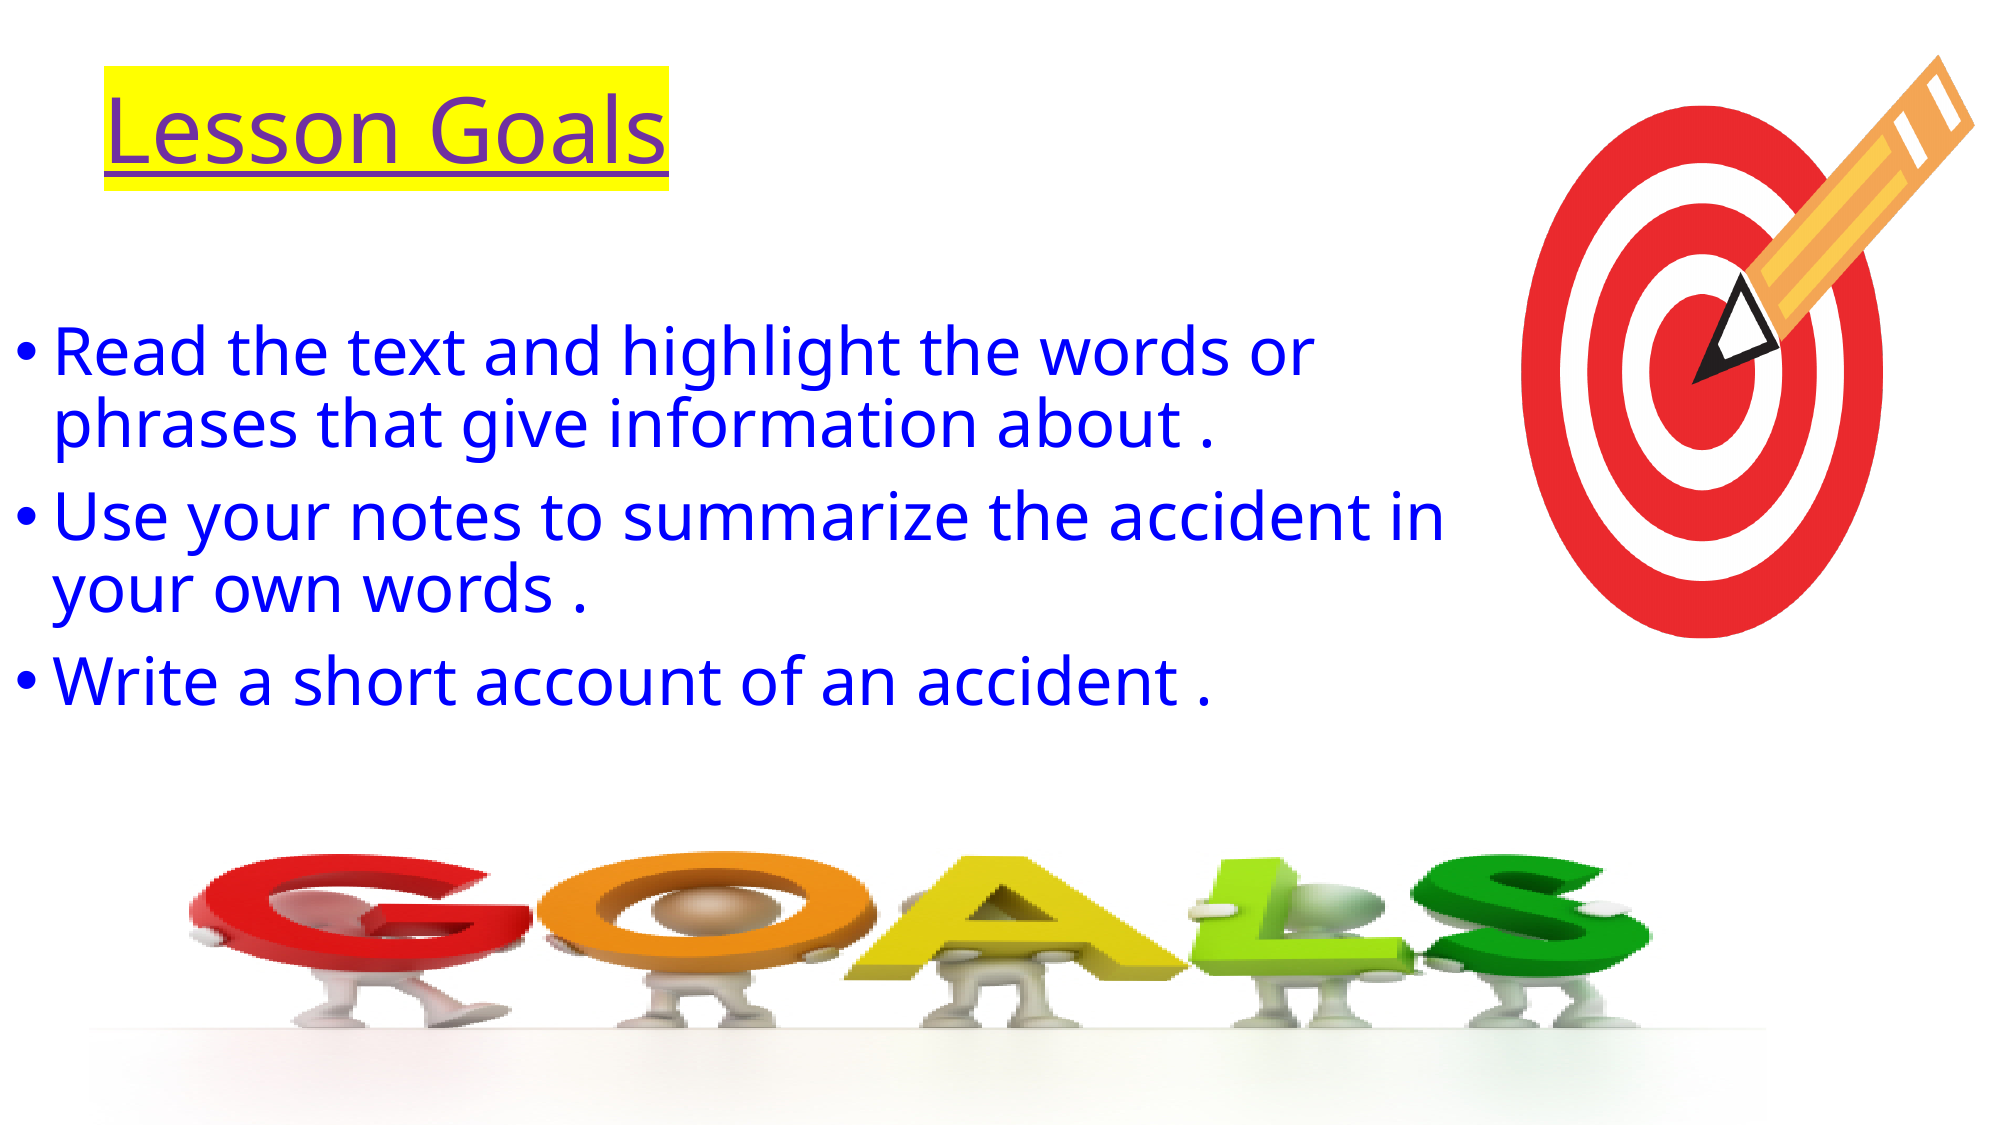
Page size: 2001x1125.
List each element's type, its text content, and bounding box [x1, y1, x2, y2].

text_box Lesson Goals [88, 77, 948, 194]
picture [88, 752, 1767, 1125]
picture [1516, 0, 1979, 659]
text_box Read the text and highlight the words or phrases that give information about . Use your notes to summarize the accident in your own words . Write a short account of an accident . [0, 220, 1465, 839]
